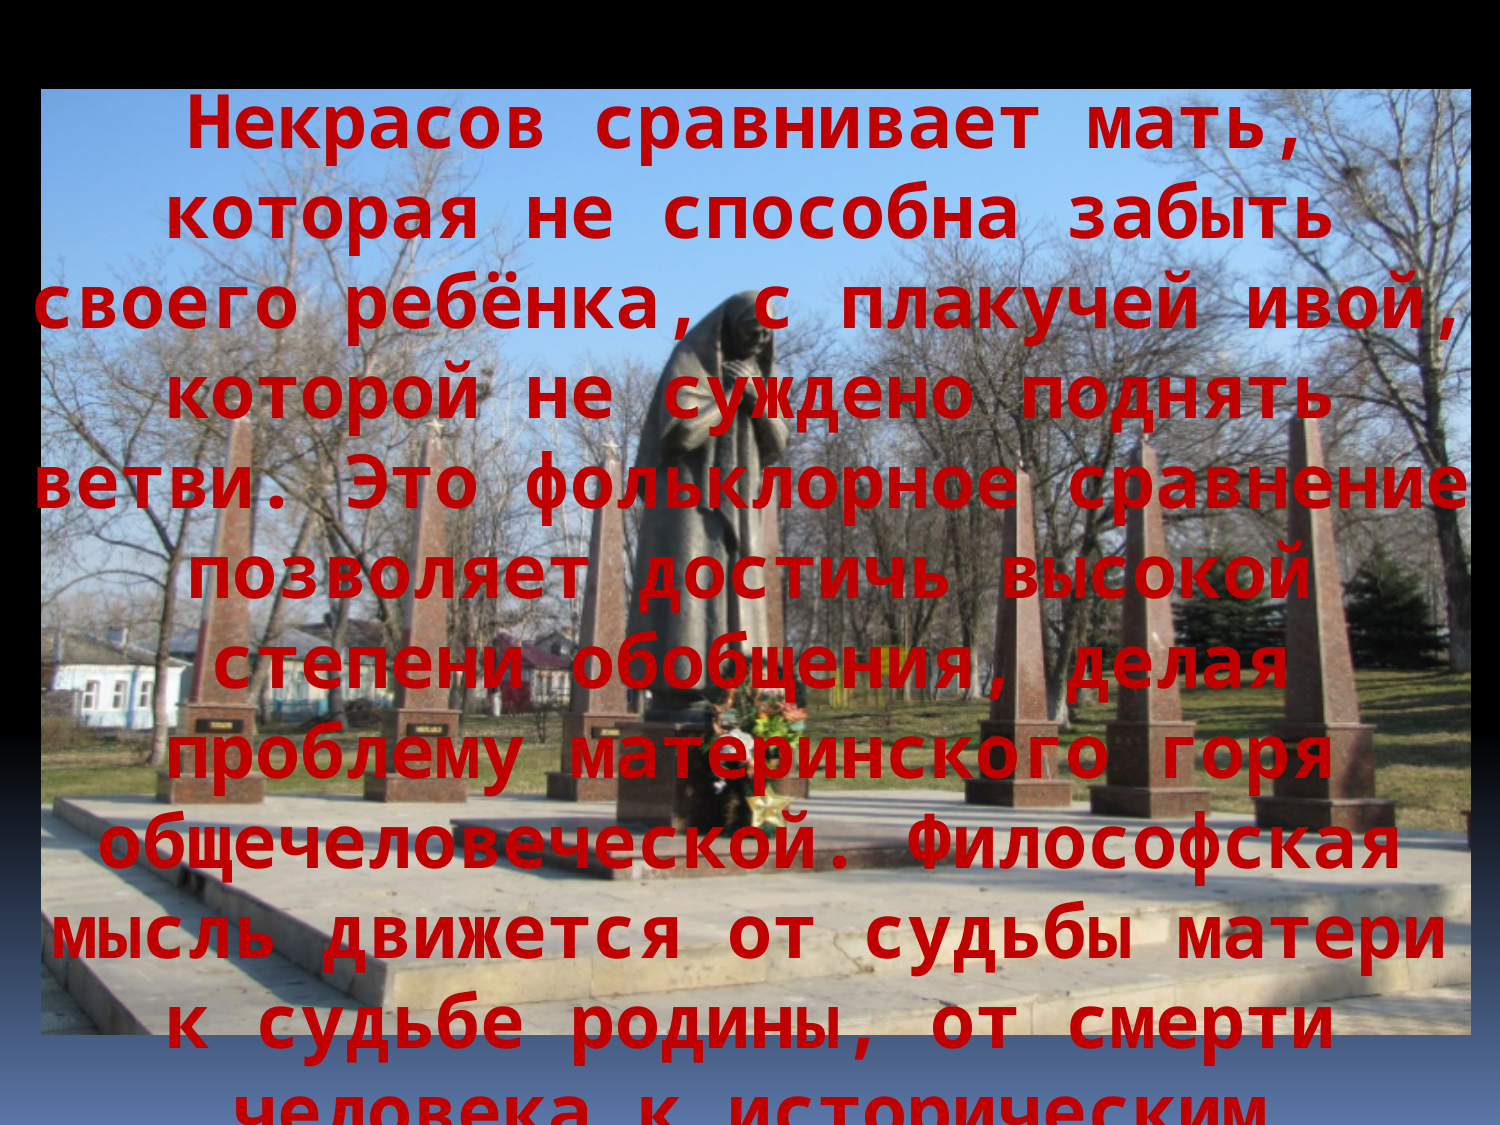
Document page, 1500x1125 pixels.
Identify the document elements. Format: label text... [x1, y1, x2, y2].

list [40, 89, 1472, 1036]
title Некрасов сравнивает мать, которая не способна забыть своего ребёнка, с плакучей ивой, которой не суждено поднять ветви. Это фольклорное сравнение позволяет достичь высокой степени обобщения, делая проблему материнского горя общечеловеческой. Философская мысль движется от судьбы матери к судьбе родины, от смерти человека к историческим закономерностям бытия. [0, 66, 1500, 1094]
